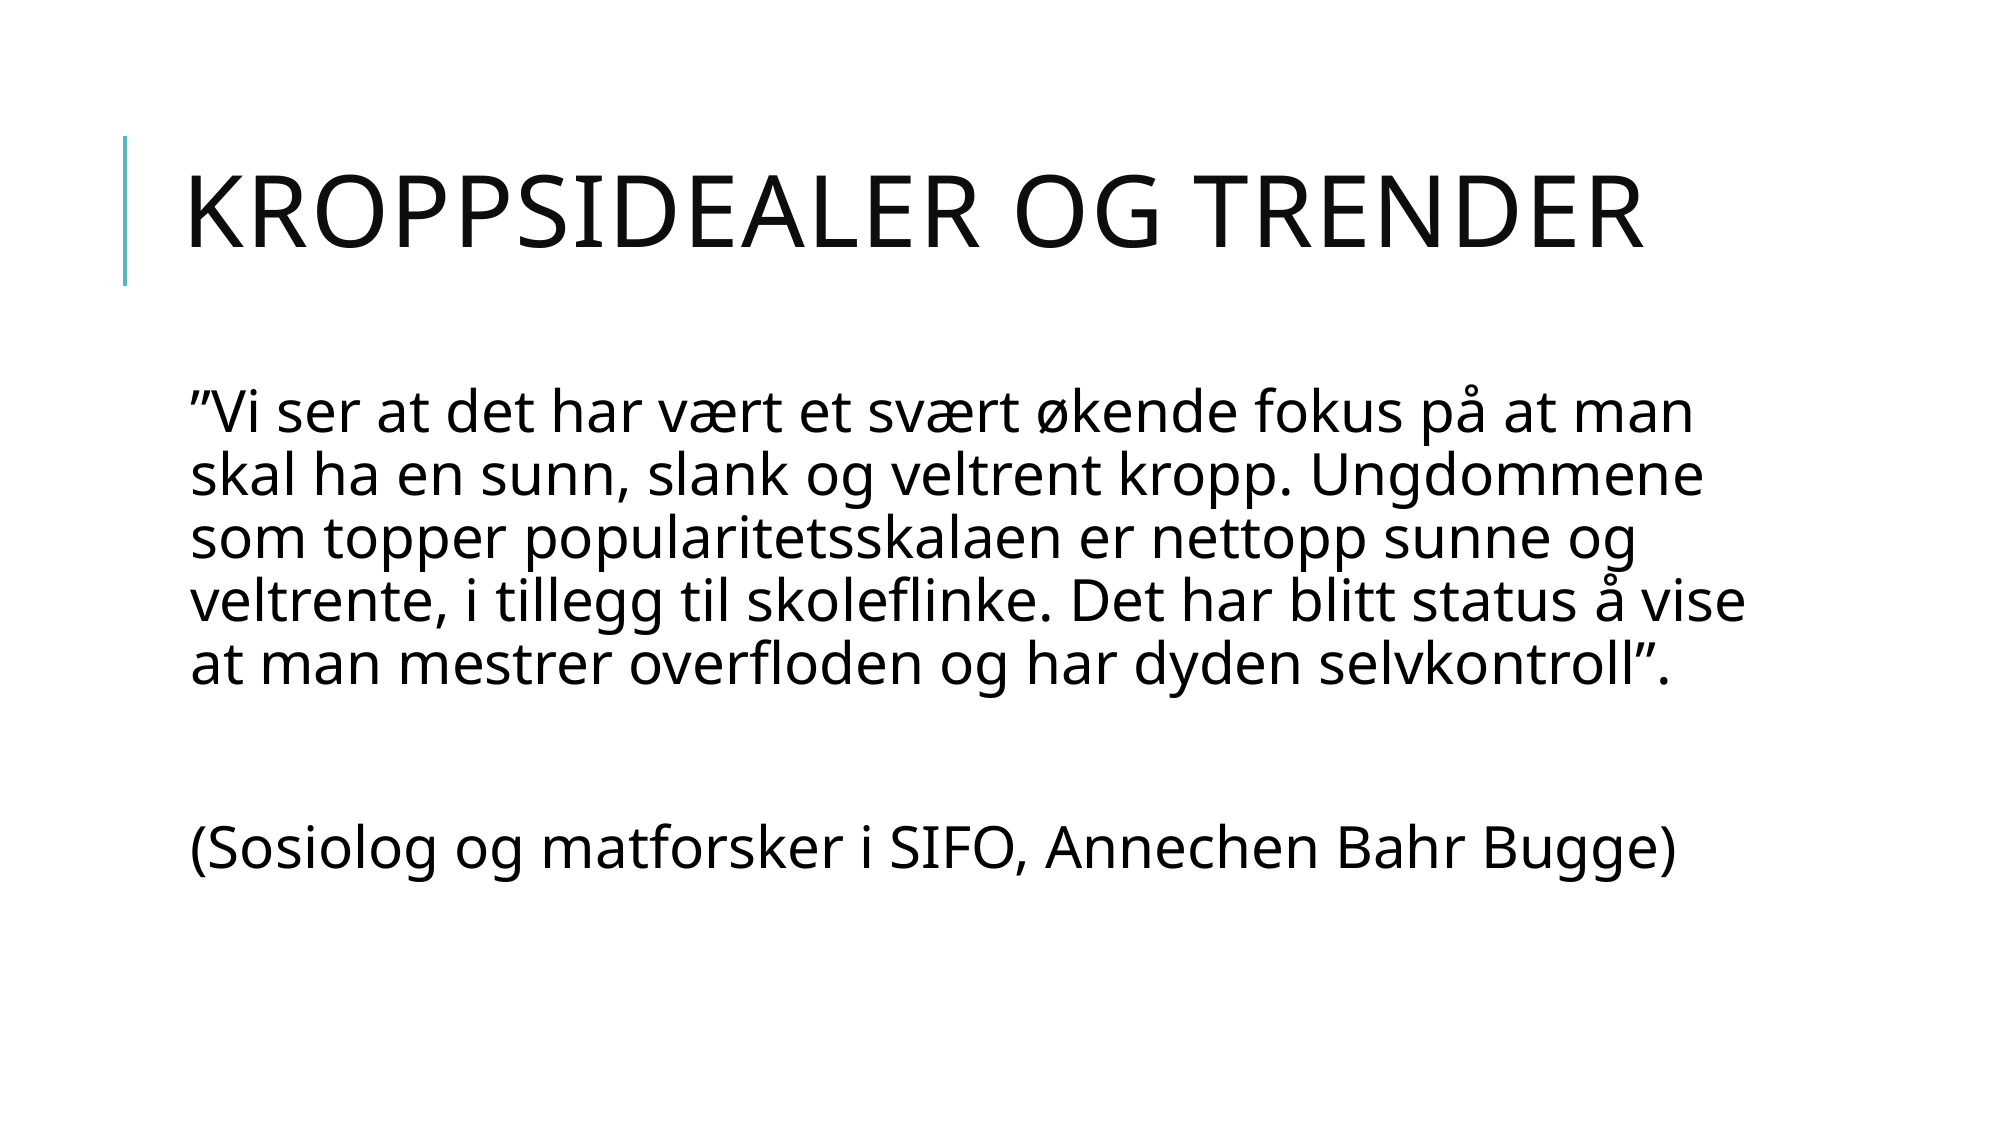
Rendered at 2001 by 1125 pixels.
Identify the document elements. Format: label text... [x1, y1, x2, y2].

title Kroppsidealer og trender [168, 96, 1763, 342]
list ”Vi ser at det har vært et svært økende fokus på at man skal ha en sunn, slank og veltrent kropp. Ungdommene som topper popularitetsskalaen er nettopp sunne og veltrente, i tillegg til skoleflinke. Det har blitt status å vise at man mestrer overfloden og har dyden selvkontroll”. (Sosiolog og matforsker i SIFO, Annechen Bahr Bugge) [168, 375, 1763, 1035]
